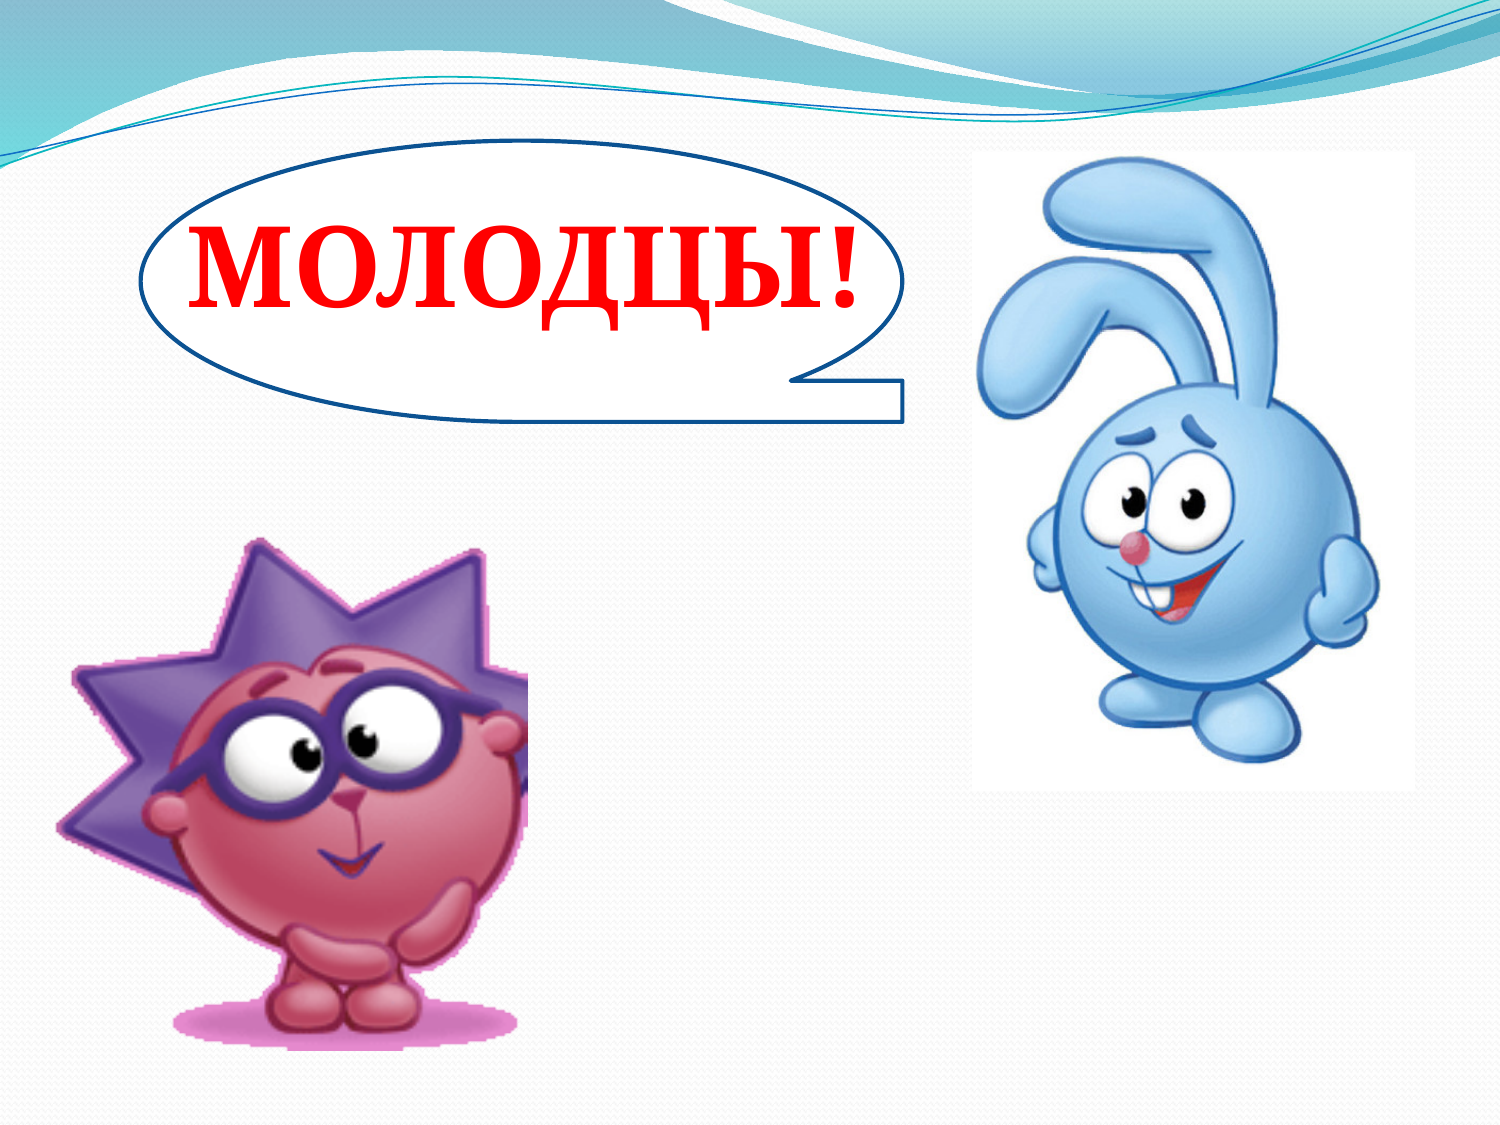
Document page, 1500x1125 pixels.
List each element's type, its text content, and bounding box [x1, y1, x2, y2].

picture [34, 527, 528, 1051]
text_box МОЛОДЦЫ! [142, 187, 883, 338]
text_box [138, 261, 142, 301]
picture [972, 152, 1415, 791]
text_box [883, 233, 905, 329]
text_box [169, 338, 905, 424]
text_box [233, 138, 810, 187]
